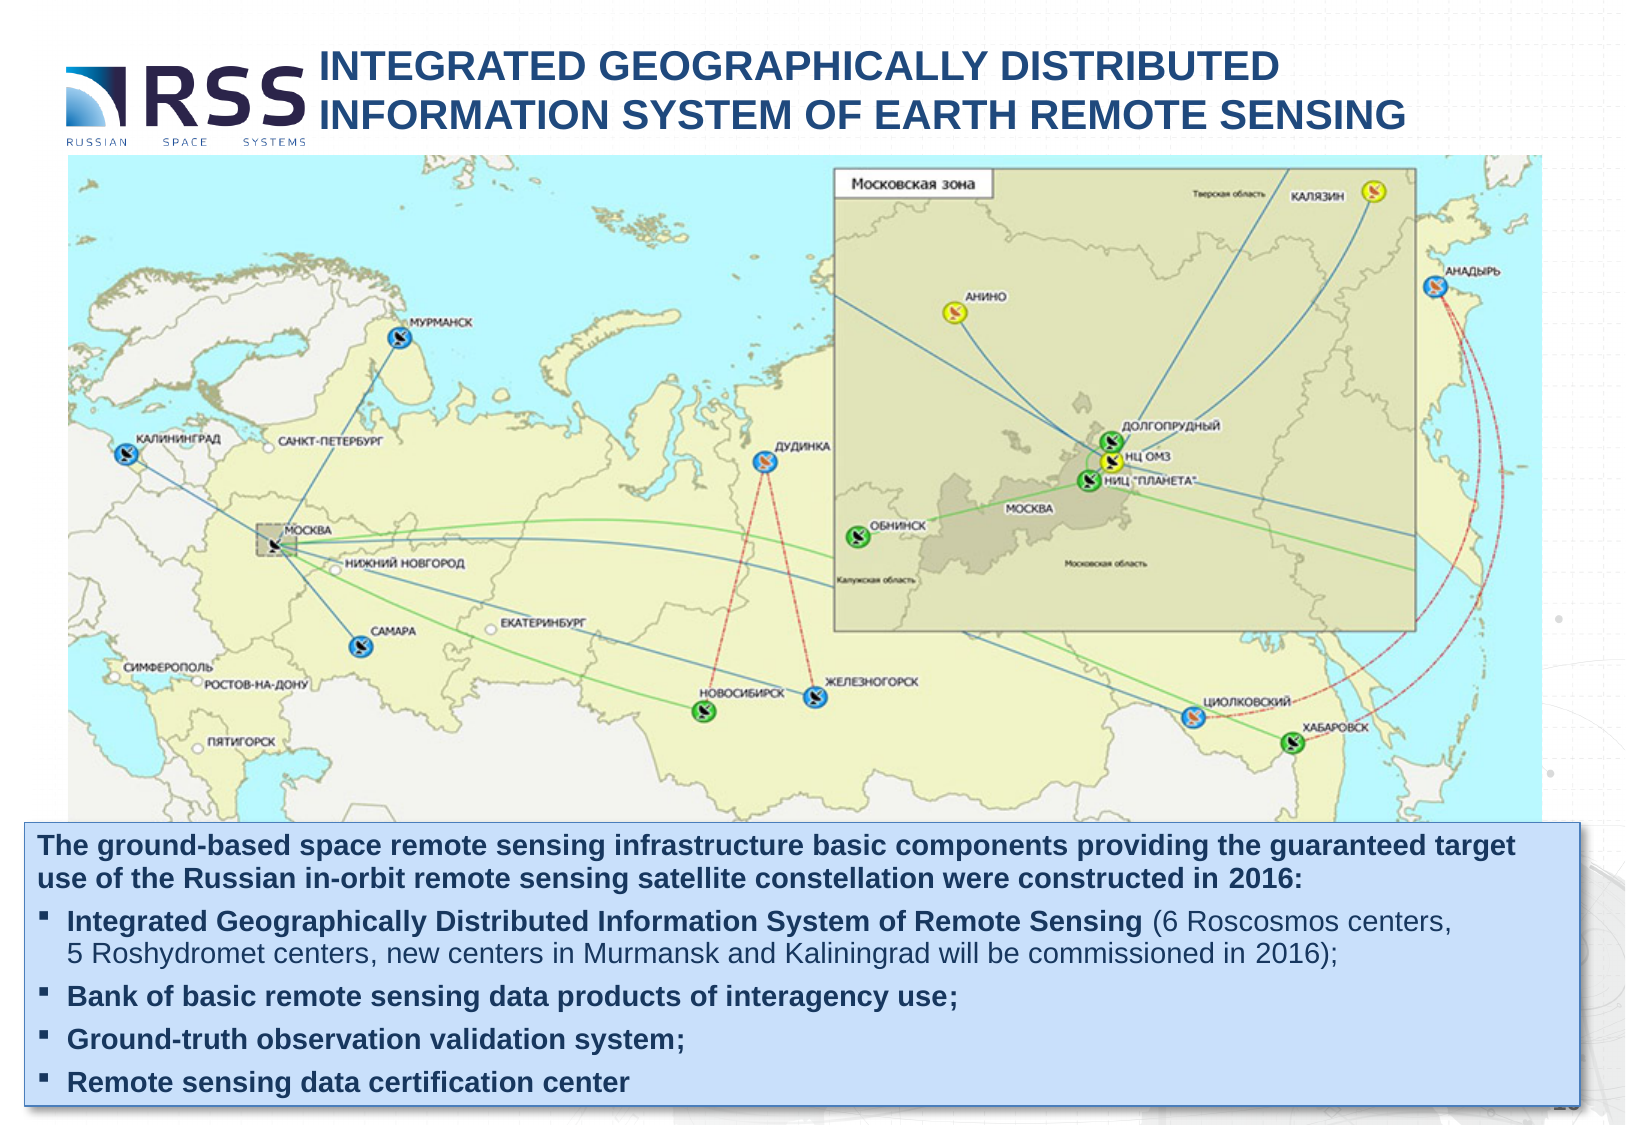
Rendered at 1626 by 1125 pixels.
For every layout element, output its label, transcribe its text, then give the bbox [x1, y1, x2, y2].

text_box INTEGRATED GEOGRAPHICALLY DISTRIBUTED INFORMATION SYSTEM OF EARTH REMOTE SENSING [304, 30, 1589, 146]
picture [32, 0, 1626, 1125]
text_box The ground-based space remote sensing infrastructure basic components providing the guaranteed target use of the Russian in-orbit remote sensing satellite constellation were constructed in 2016: Integrated Geographically Distributed Information System of Remote Sensing (6 Roscosmos centers, 5 Roshydromet centers, new centers in Murmansk and Kaliningrad will be commissioned in 2016); Bank of basic remote sensing data products of interagency use; Ground-truth observation validation system; Remote sensing data certification center [24, 822, 1581, 1107]
